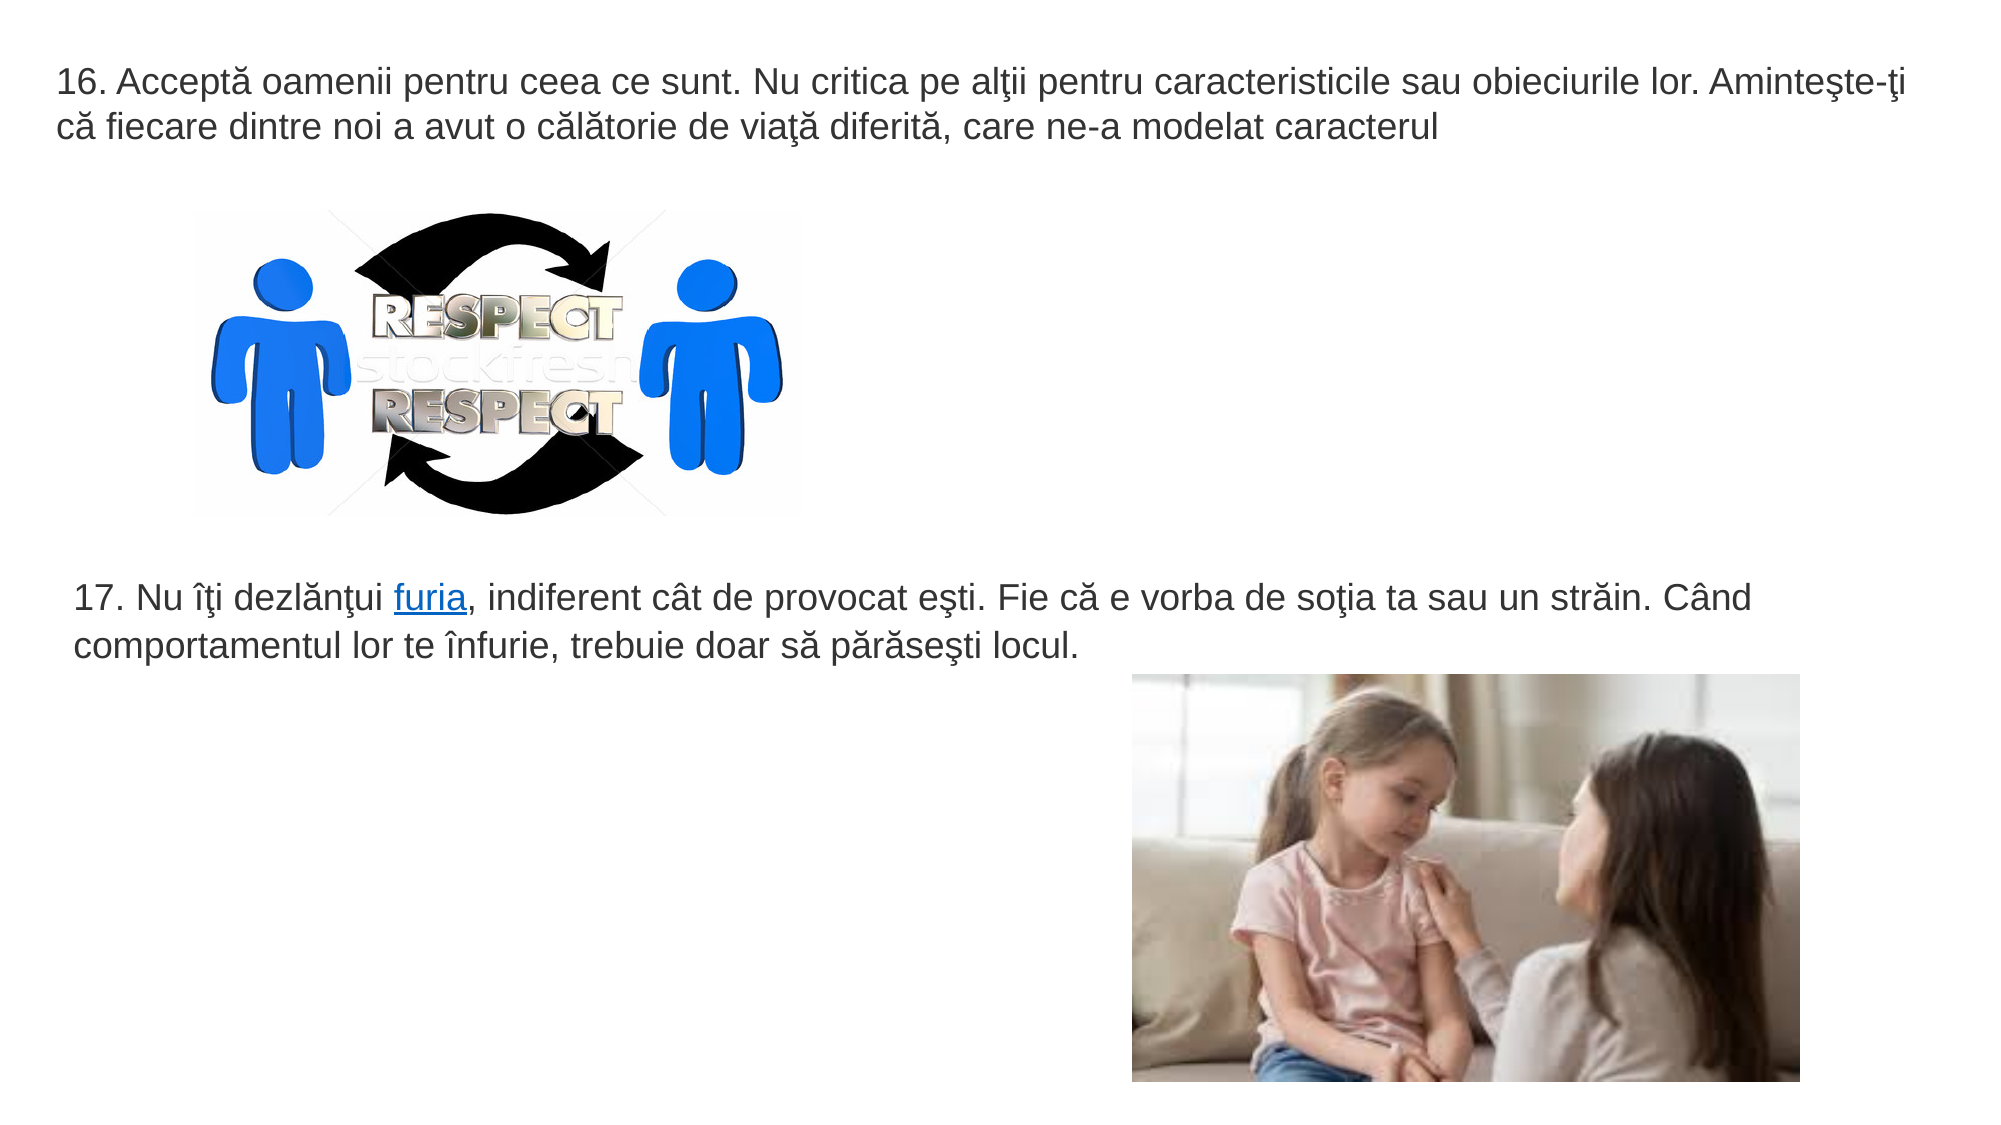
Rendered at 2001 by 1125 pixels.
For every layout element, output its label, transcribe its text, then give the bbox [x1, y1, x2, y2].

text_box 17. Nu îţi dezlănţui furia, indiferent cât de provocat eşti. Fie că e vorba de soţia ta sau un străin. Când comportamentul lor te înfurie, trebuie doar să părăseşti locul. [58, 562, 1940, 674]
picture [1132, 674, 1800, 1082]
picture [193, 210, 801, 516]
text_box 16. Acceptă oamenii pentru ceea ce sunt. Nu critica pe alţii pentru caracteristicile sau obieciurile lor. Aminteşte-ţi că fiecare dintre noi a avut o călătorie de viaţă diferită, care ne-a modelat caracterul [41, 49, 1959, 155]
